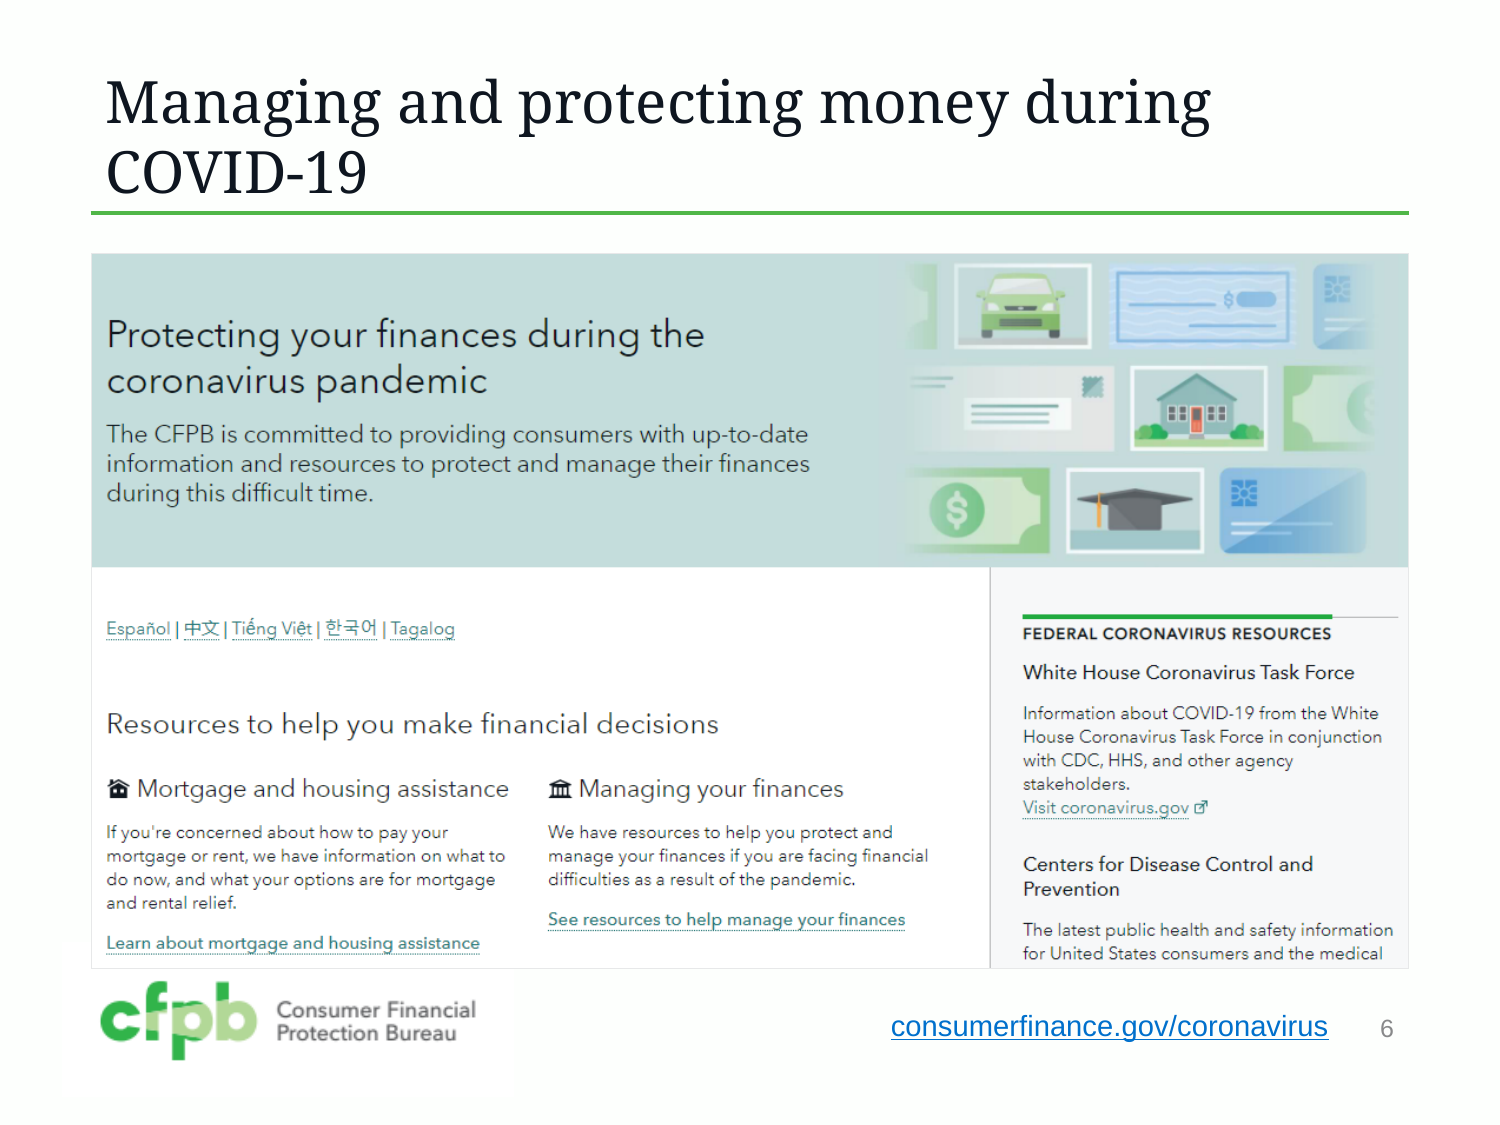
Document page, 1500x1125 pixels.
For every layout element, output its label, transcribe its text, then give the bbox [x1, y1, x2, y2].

picture [91, 253, 1409, 970]
text_box consumerfinance.gov/coronavirus [875, 1000, 1344, 1050]
footer 6 [934, 997, 1410, 1058]
title Managing and protecting money during COVID-19 [90, 74, 1425, 197]
